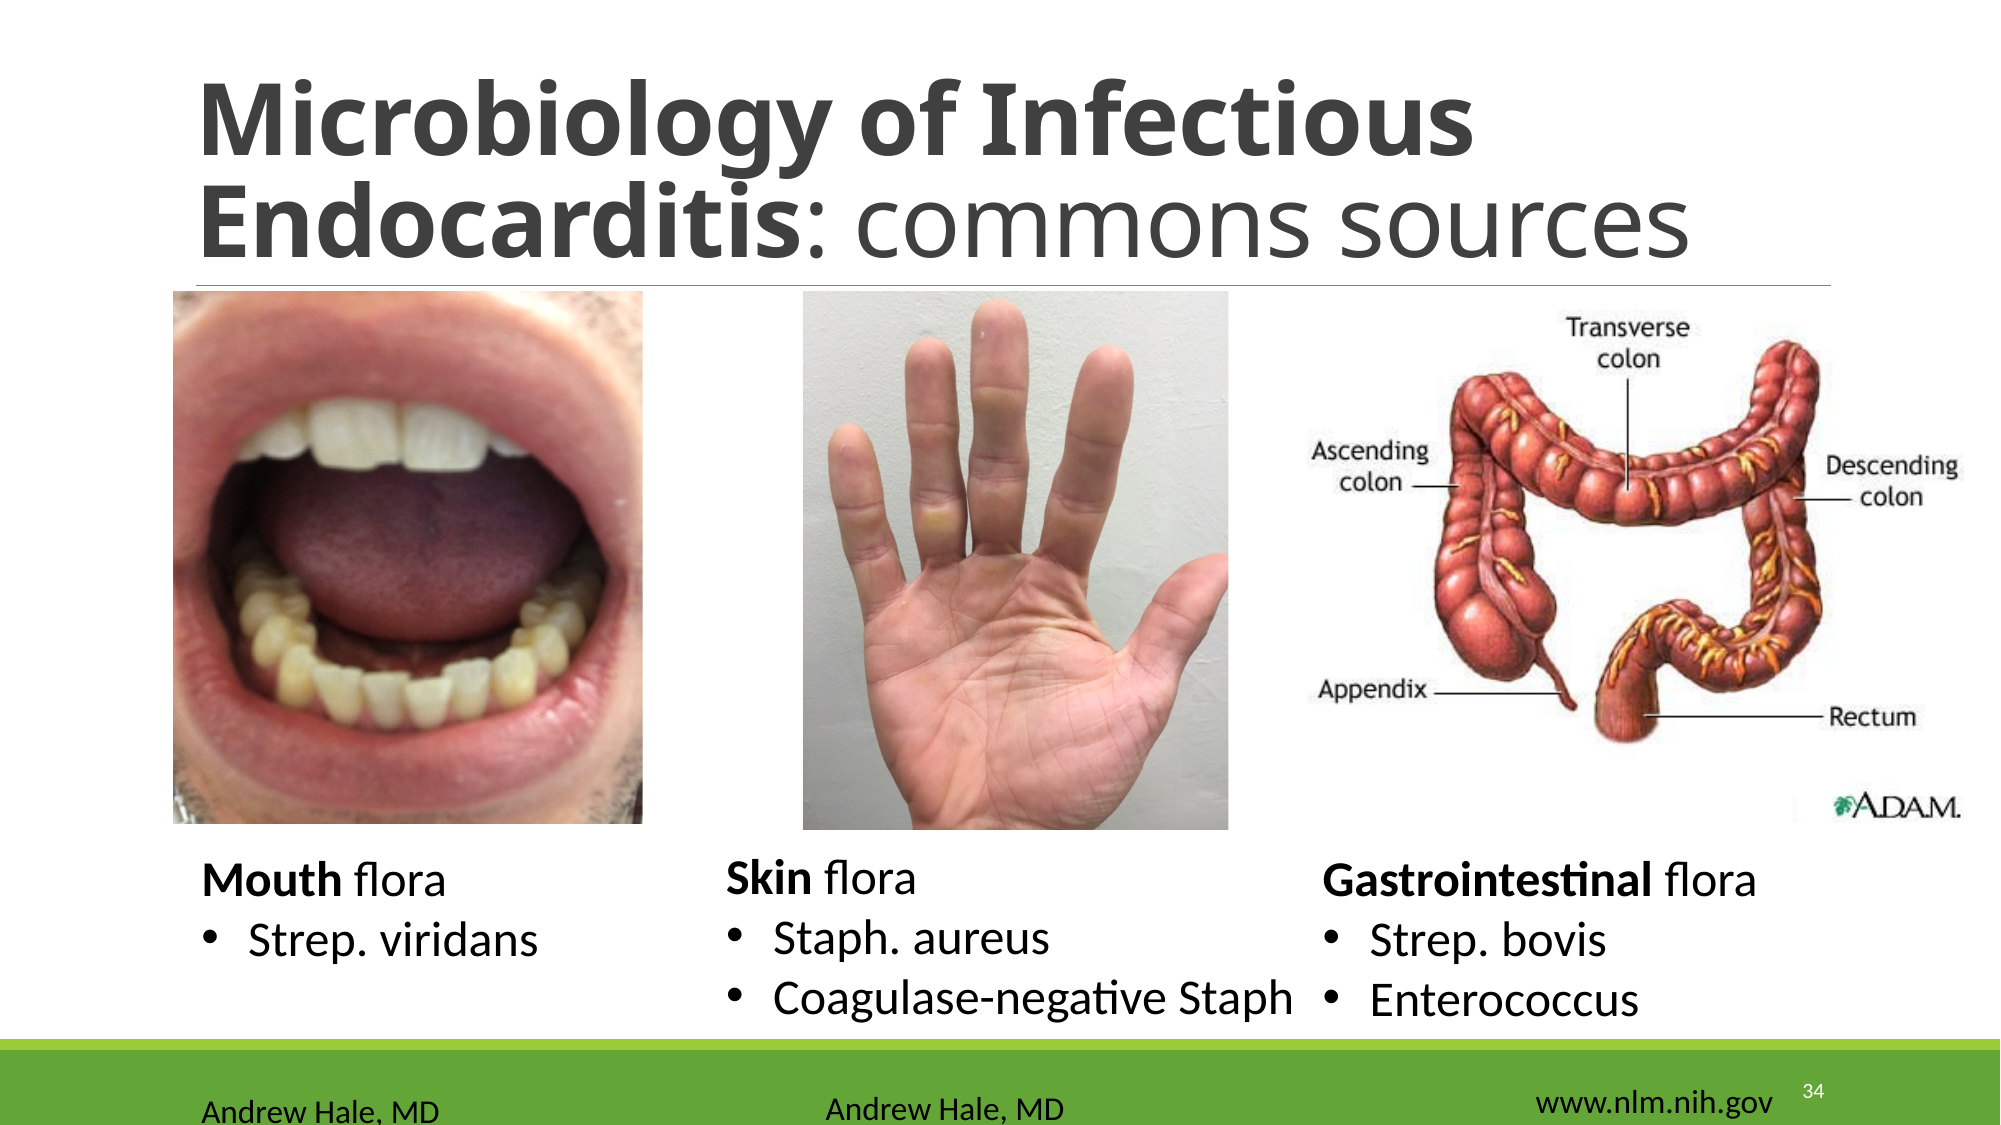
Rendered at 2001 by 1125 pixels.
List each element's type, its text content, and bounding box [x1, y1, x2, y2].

title Microbiology of Infectious Endocarditis: commons sources [180, 47, 1830, 285]
text_box Gastrointestinal flora Strep. bovis Enterococcus [1308, 839, 1939, 1034]
picture [1306, 297, 1965, 824]
text_box www.nlm.nih.gov [1520, 1072, 1789, 1125]
text_box Andrew Hale, MD [810, 1079, 1200, 1125]
picture [141, 291, 674, 824]
picture [745, 291, 1286, 829]
text_box Andrew Hale, MD [186, 1082, 576, 1125]
slide_number 34 [1624, 1059, 1840, 1120]
text_box Mouth flora Strep. viridans [186, 839, 615, 974]
text_box Skin flora Staph. aureus Coagulase-negative Staph [711, 837, 1343, 1032]
